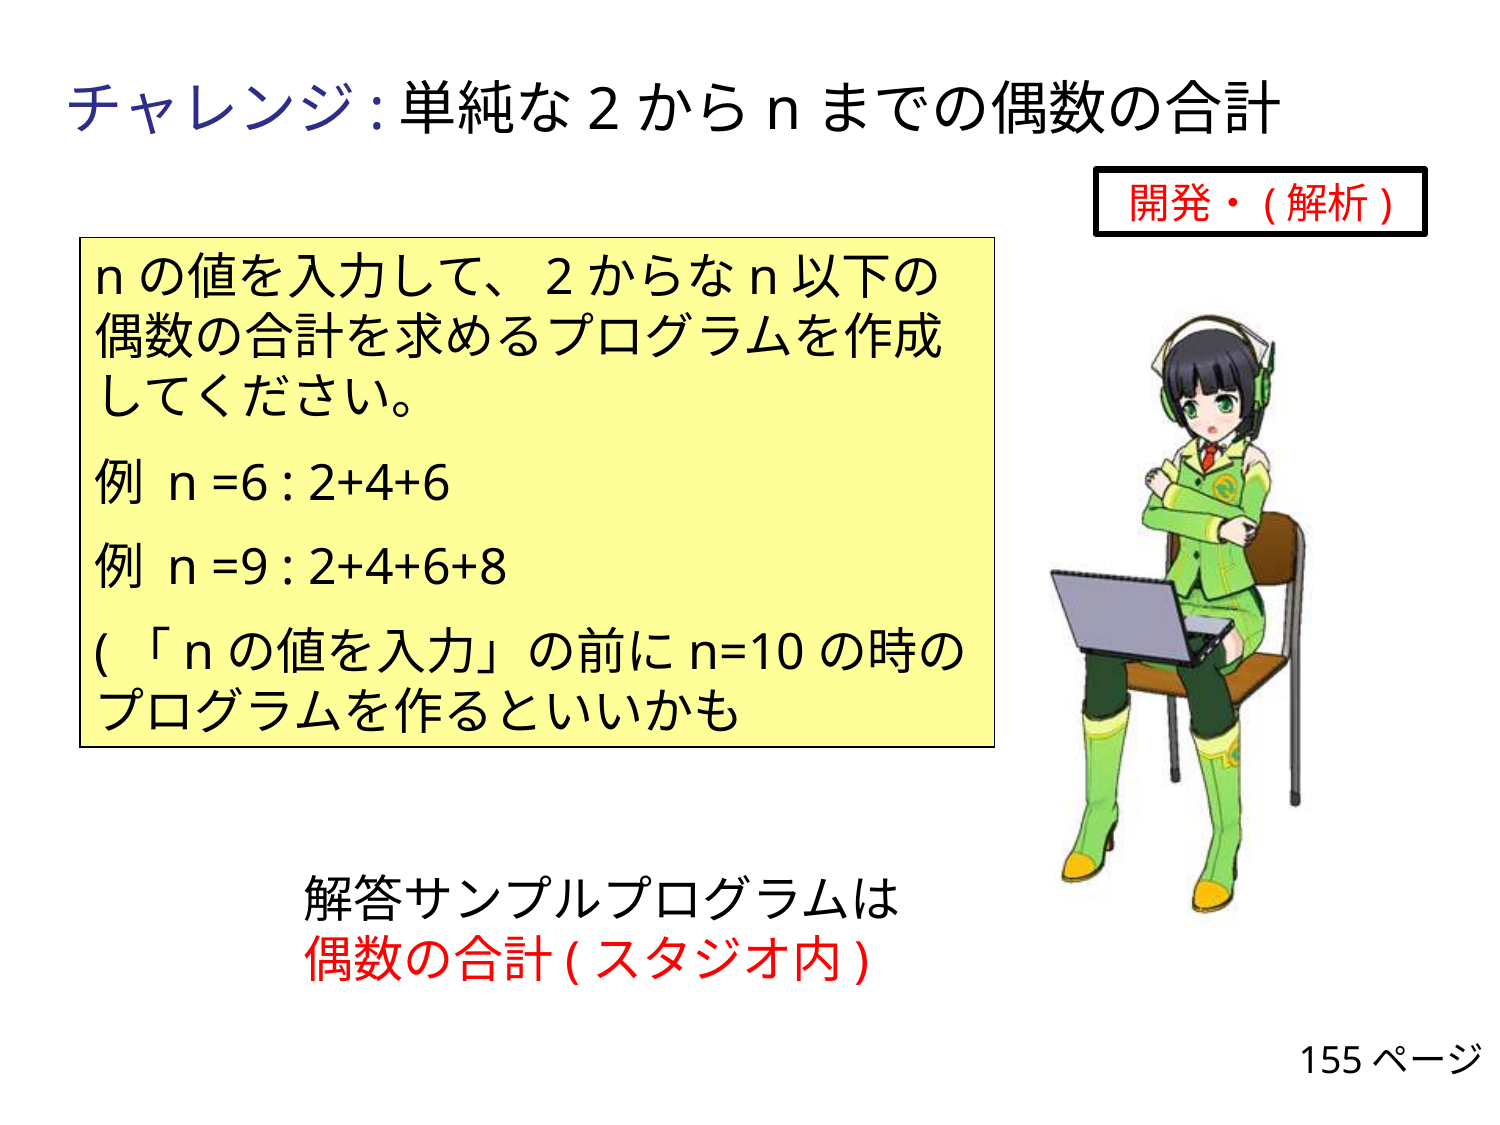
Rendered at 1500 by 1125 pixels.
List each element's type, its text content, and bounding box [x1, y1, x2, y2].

text_box 解答サンプルプログラムは 偶数の合計(スタジオ内) [288, 859, 1016, 995]
text_box 開発・(解析) [1095, 169, 1425, 235]
text_box チャレンジ:単純な2からnまでの偶数の合計 [50, 64, 1300, 149]
picture [1037, 299, 1329, 929]
text_box nの値を入力して、2からなn以下の偶数の合計を求めるプログラムを作成してください。 例 n =6 : 2+4+6 例 n =9 : 2+4+6+8 (「nの値を入力」の前にn=10の時のプログラムを作るといいかも [80, 237, 995, 748]
text_box 155ページ [1283, 1028, 1500, 1125]
